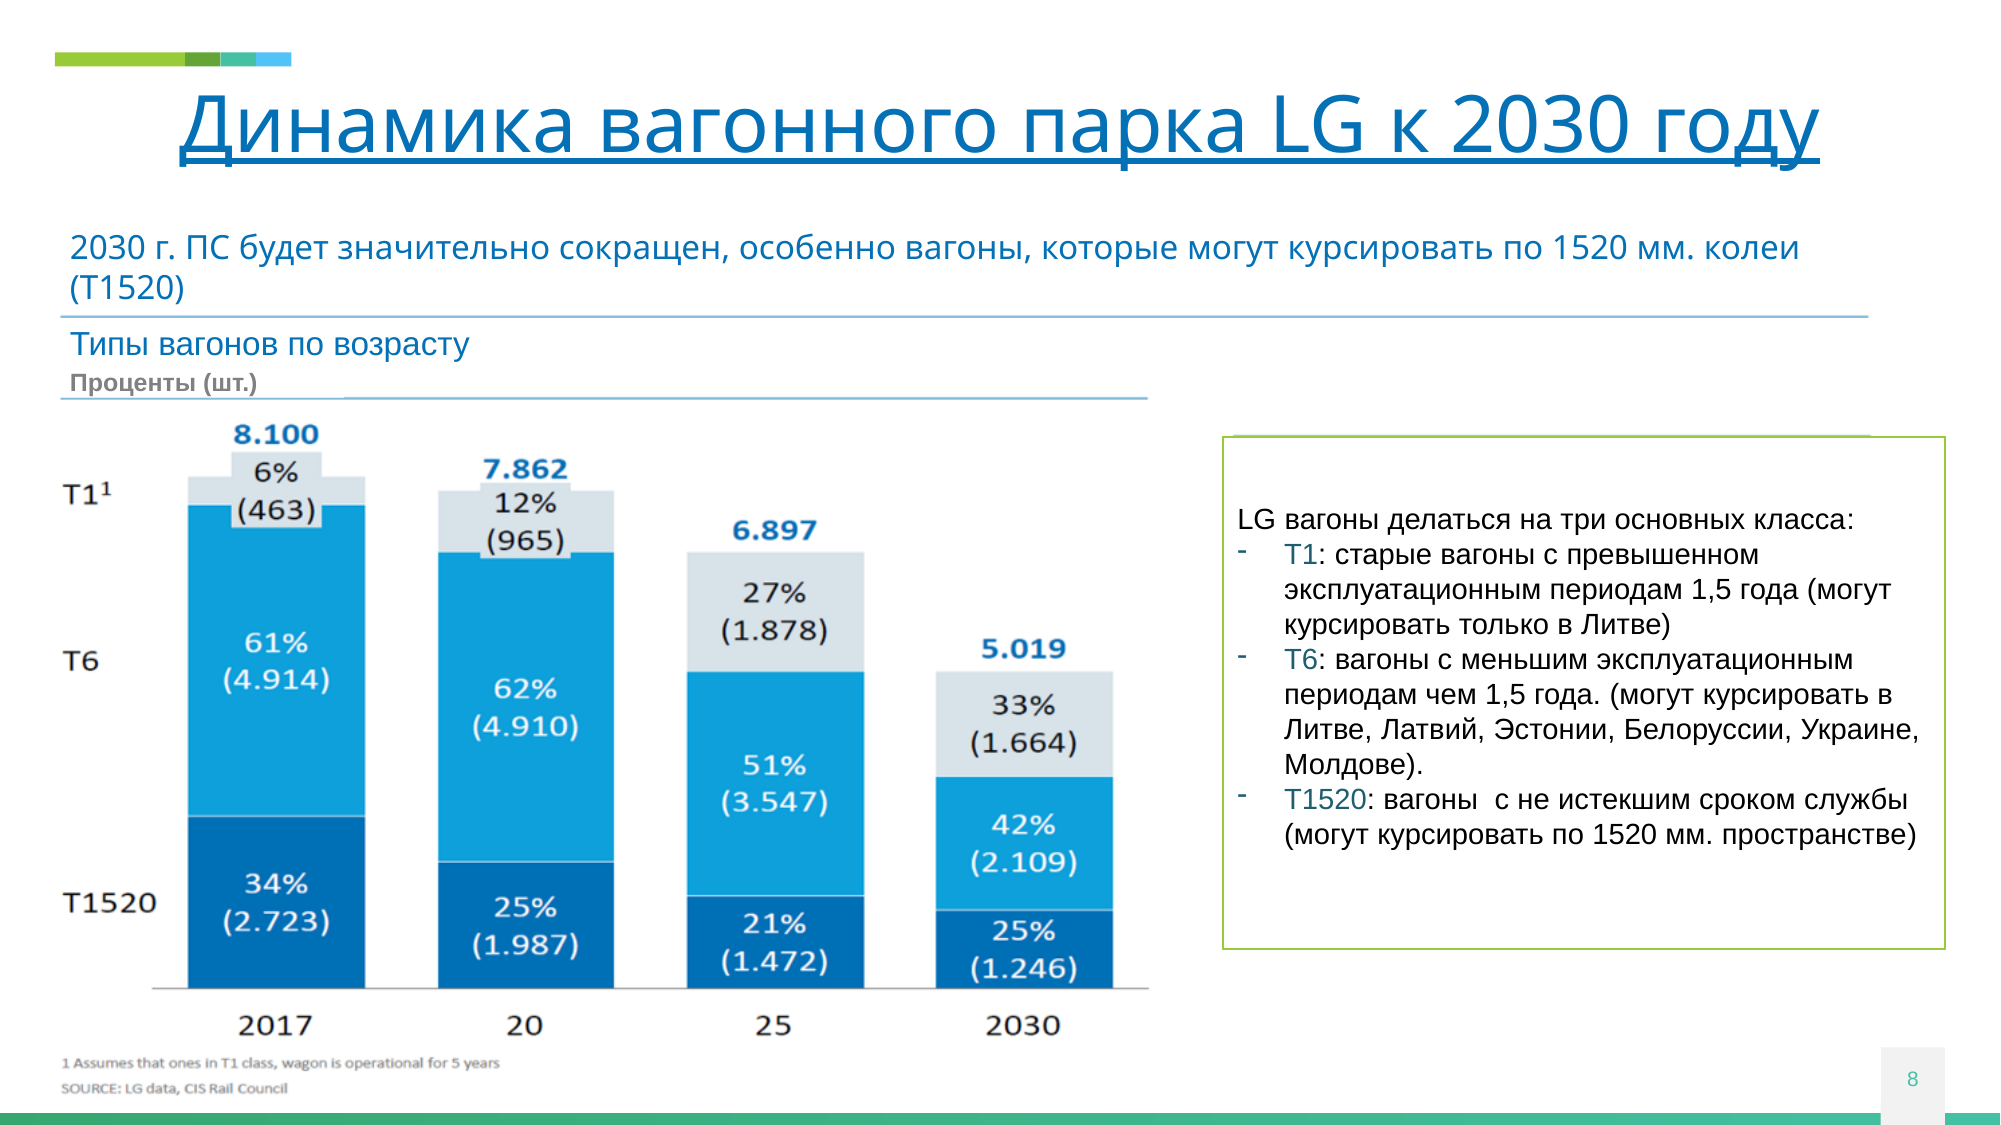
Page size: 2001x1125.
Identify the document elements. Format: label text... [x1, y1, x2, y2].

title Динамика вагонного парка LG к 2030 году [54, 83, 1946, 166]
text_box 2030 г. ПС будет значительно сокращен, особенно вагоны, которые могут курсировать по 1520 мм. колеи (T1520) [54, 220, 1932, 311]
text_box LG вагоны делаться на три основных класса: T1: старые вагоны с превышенном эксплуатационным периодам 1,5 года (могут курсировать только в Литве) T6: вагоны с меньшим эксплуатационным периодам чем 1,5 года. (могут курсировать в Литве, Латвий, Эстонии, Белоруссии, Украине, Молдове). T1520: вагоны с не истекшим сроком службы (могут курсировать по 1520 мм. пространстве) [1881, 436, 1946, 950]
slide_number 8 [1880, 1058, 1945, 1119]
picture [55, 224, 1881, 1102]
